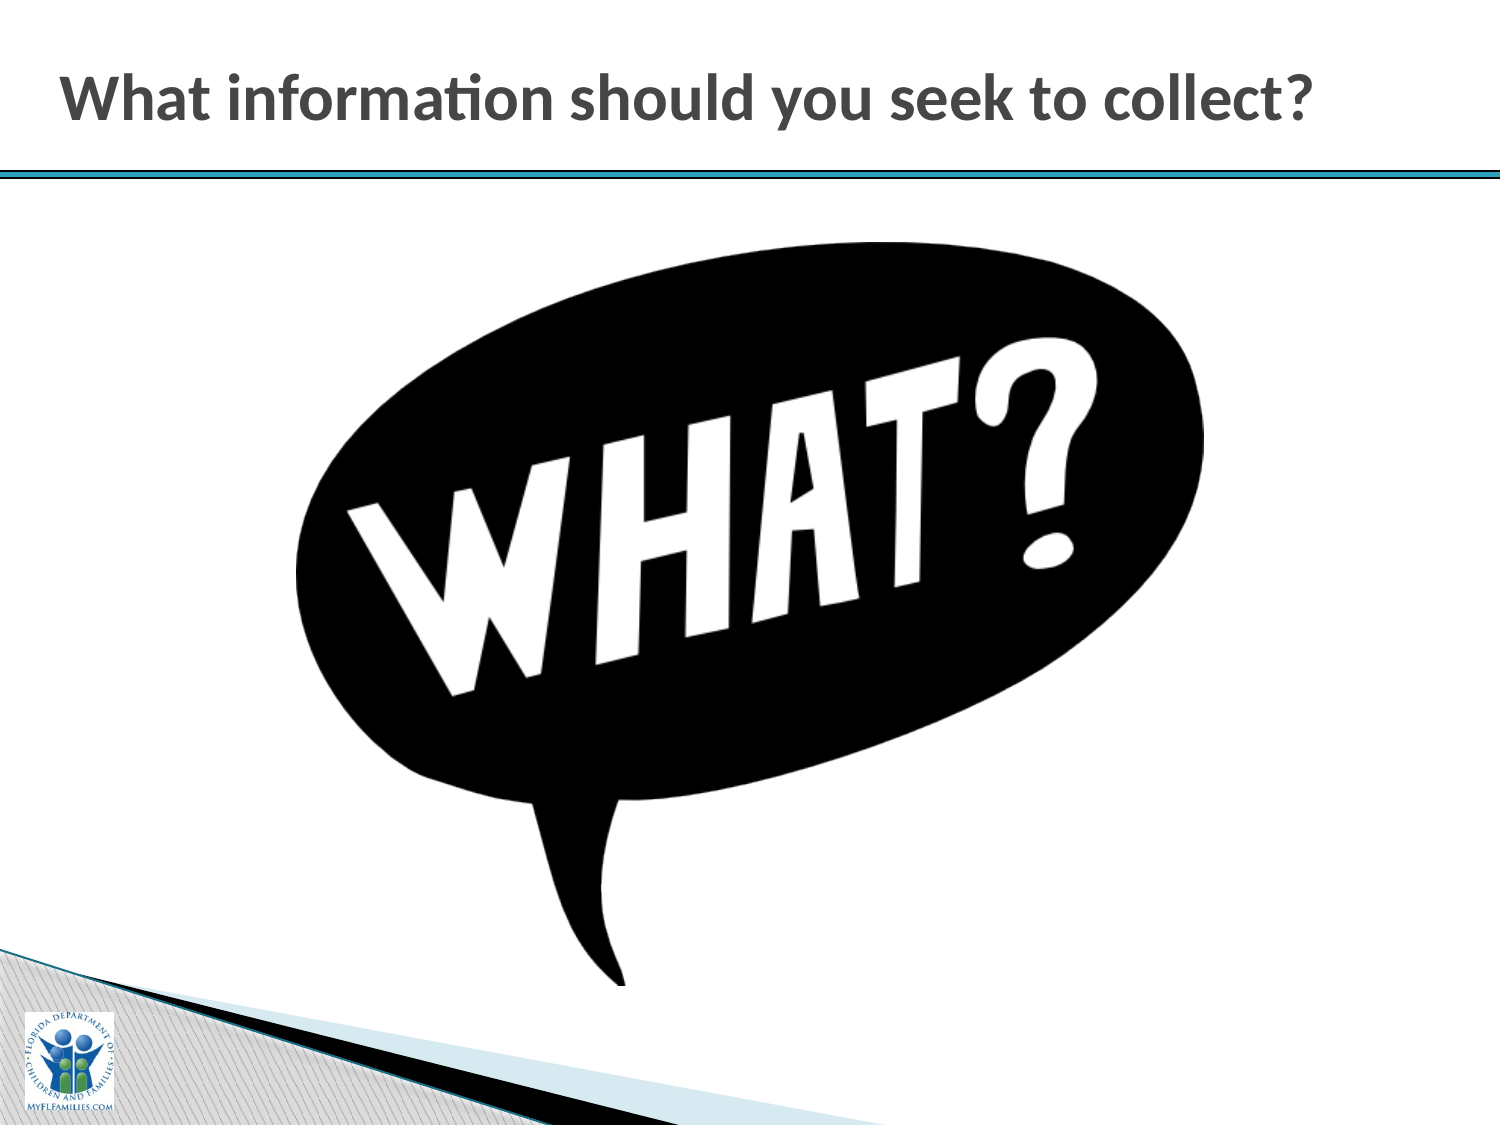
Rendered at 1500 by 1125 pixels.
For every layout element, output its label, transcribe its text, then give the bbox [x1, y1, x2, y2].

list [296, 242, 1204, 986]
title What information should you seek to collect? [45, 24, 1490, 155]
picture [25, 1012, 114, 1110]
